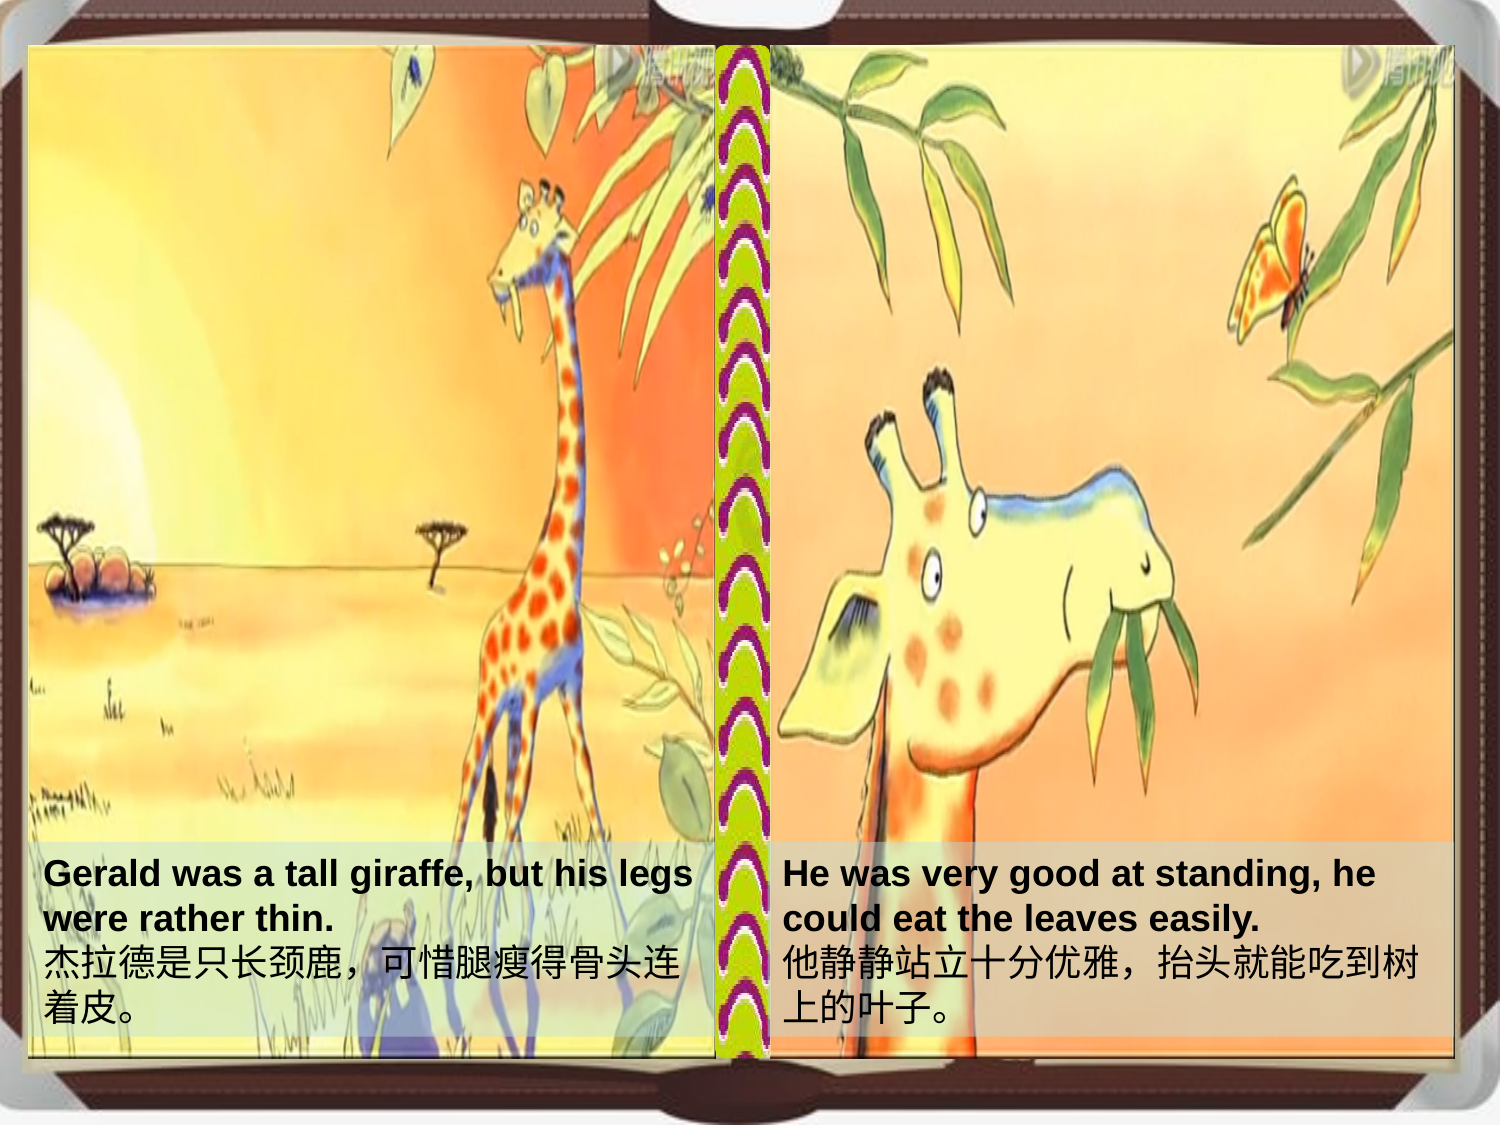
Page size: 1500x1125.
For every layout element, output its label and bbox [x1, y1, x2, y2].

list [0, 0, 1500, 1125]
picture [28, 44, 1455, 1059]
